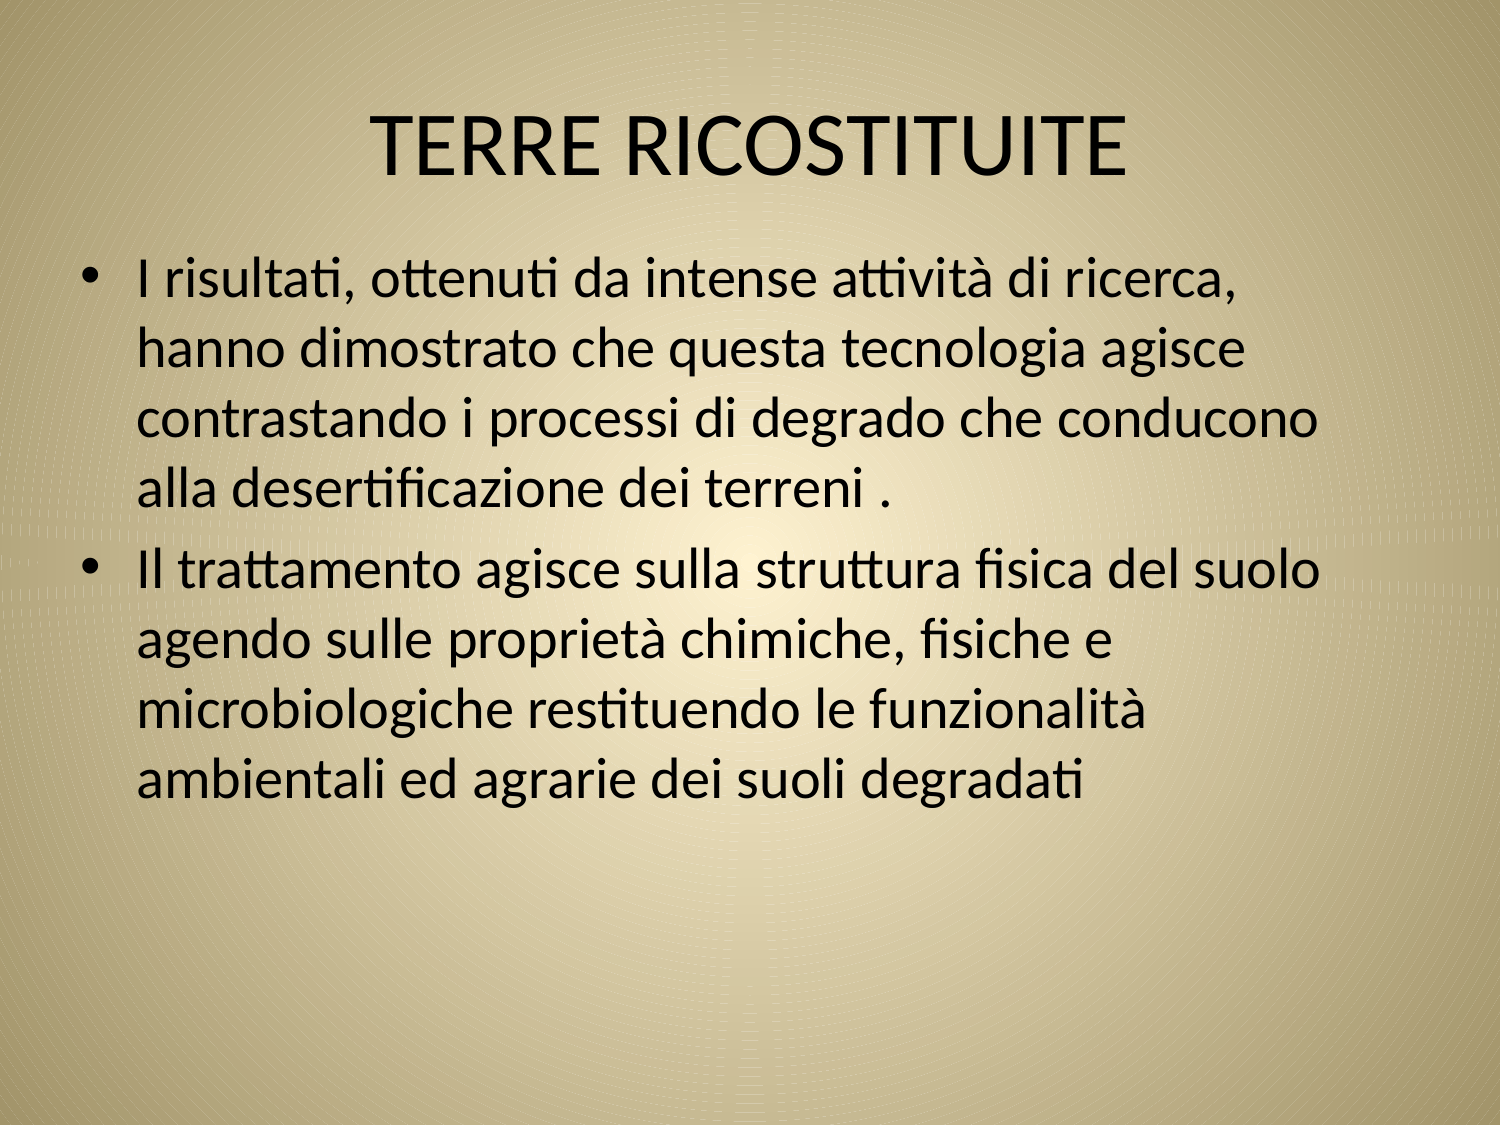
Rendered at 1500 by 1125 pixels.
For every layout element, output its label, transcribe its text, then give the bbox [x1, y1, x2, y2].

title TERRE RICOSTITUITE [75, 45, 1425, 233]
list I risultati, ottenuti da intense attività di ricerca, hanno dimostrato che questa tecnologia agisce contrastando i processi di degrado che conducono alla desertificazione dei terreni . Il trattamento agisce sulla struttura fisica del suolo agendo sulle proprietà chimiche, fisiche e microbiologiche restituendo le funzionalità ambientali ed agrarie dei suoli degradati [64, 231, 1415, 975]
